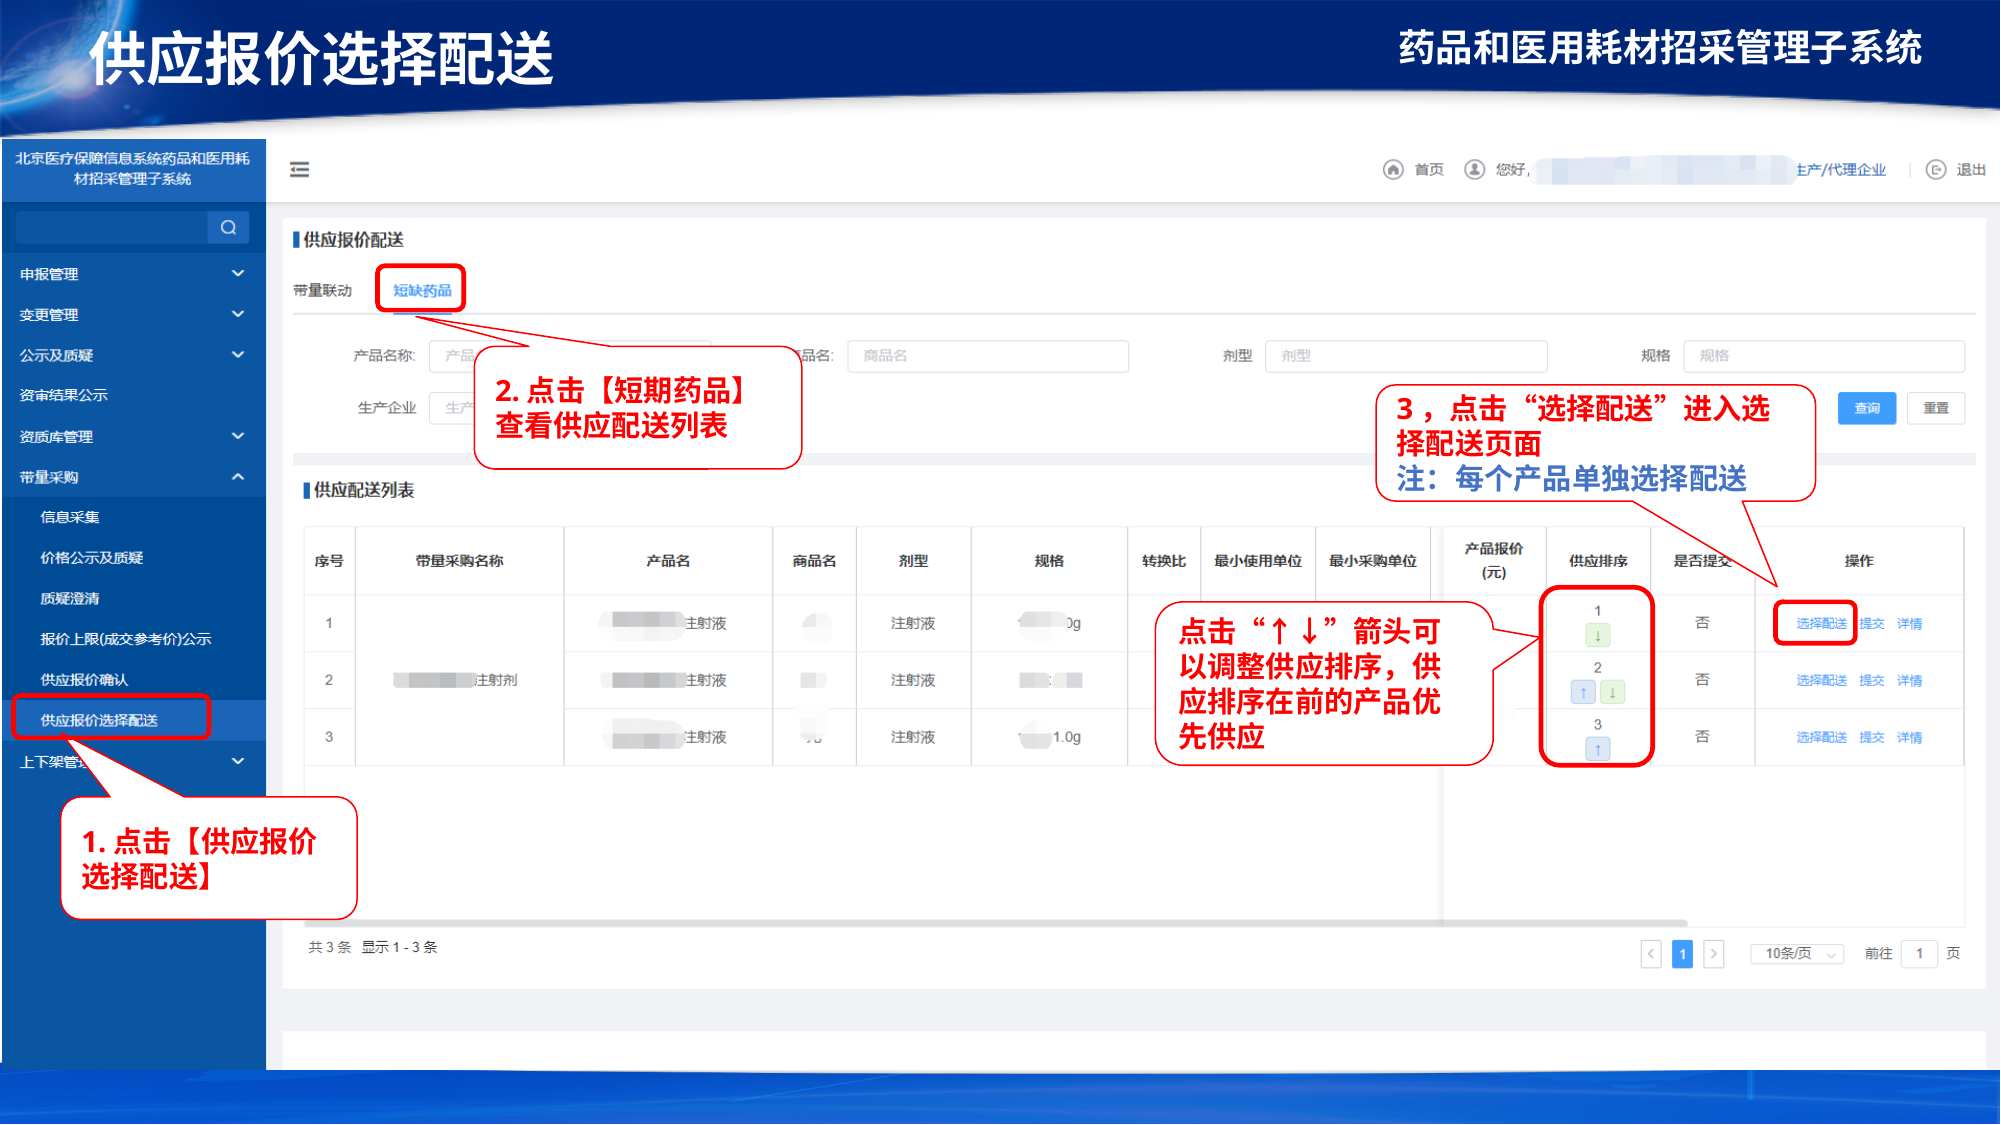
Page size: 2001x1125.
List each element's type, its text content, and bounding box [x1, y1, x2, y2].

title 供应报价选择配送 [73, 22, 1135, 81]
picture [0, 0, 2000, 1124]
